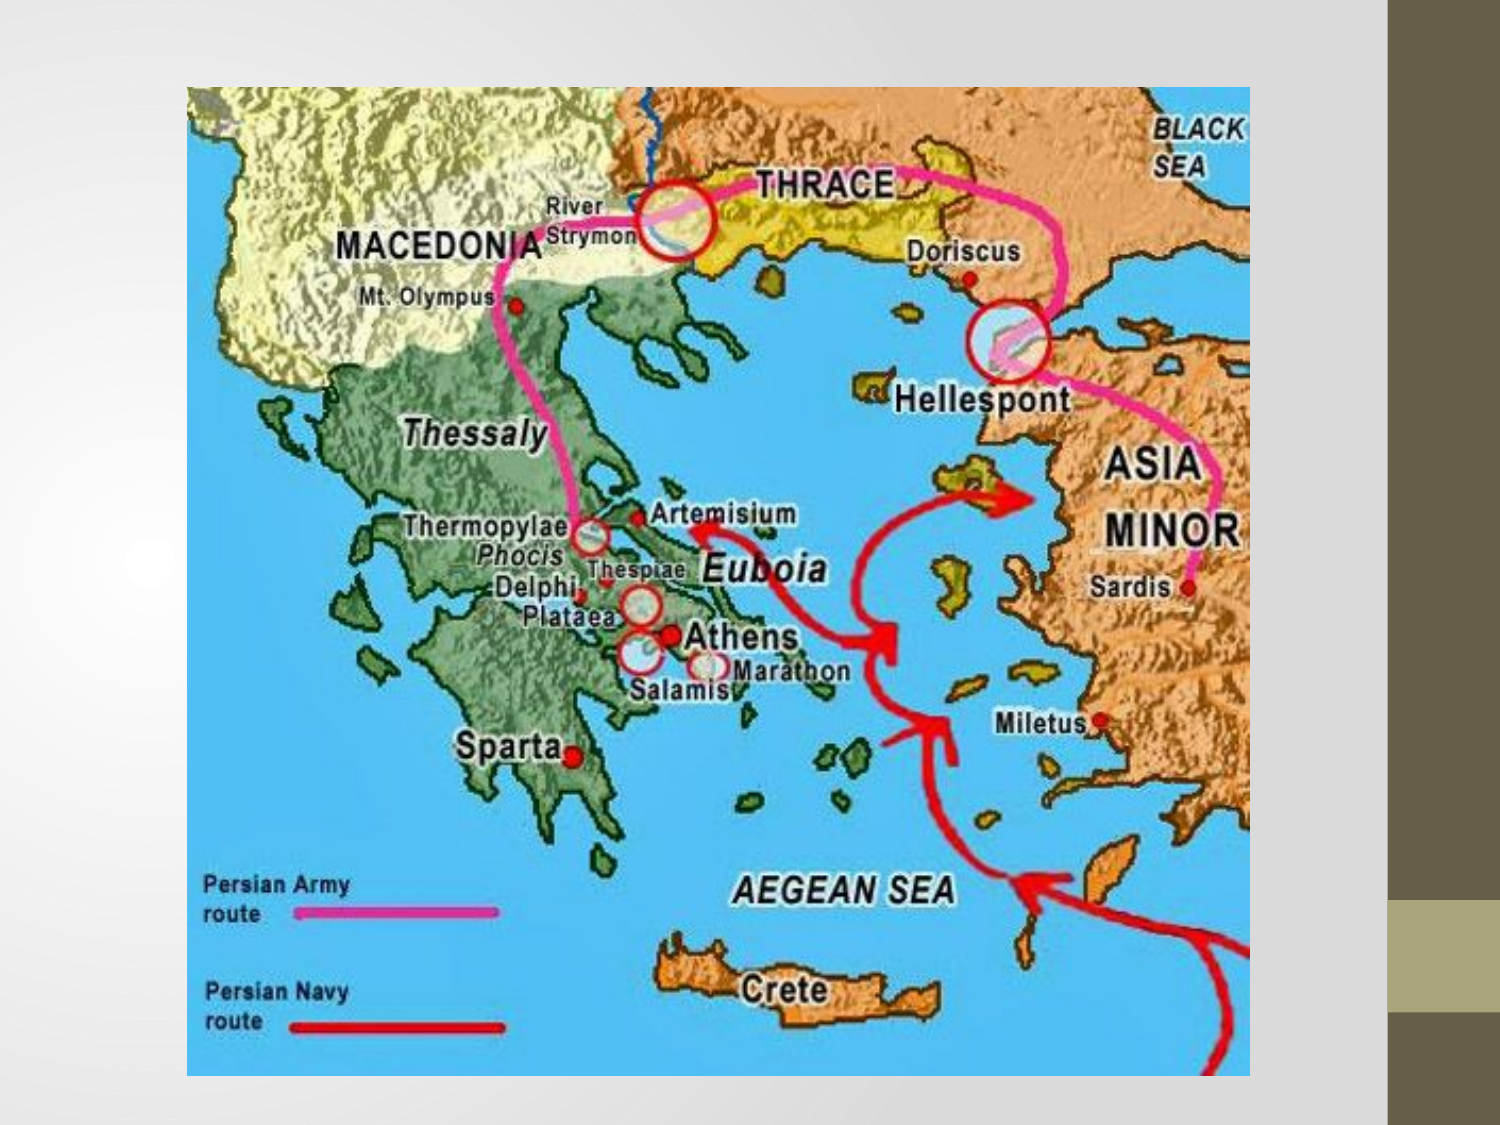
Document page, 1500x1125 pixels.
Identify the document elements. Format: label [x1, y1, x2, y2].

picture [186, 86, 1251, 1077]
